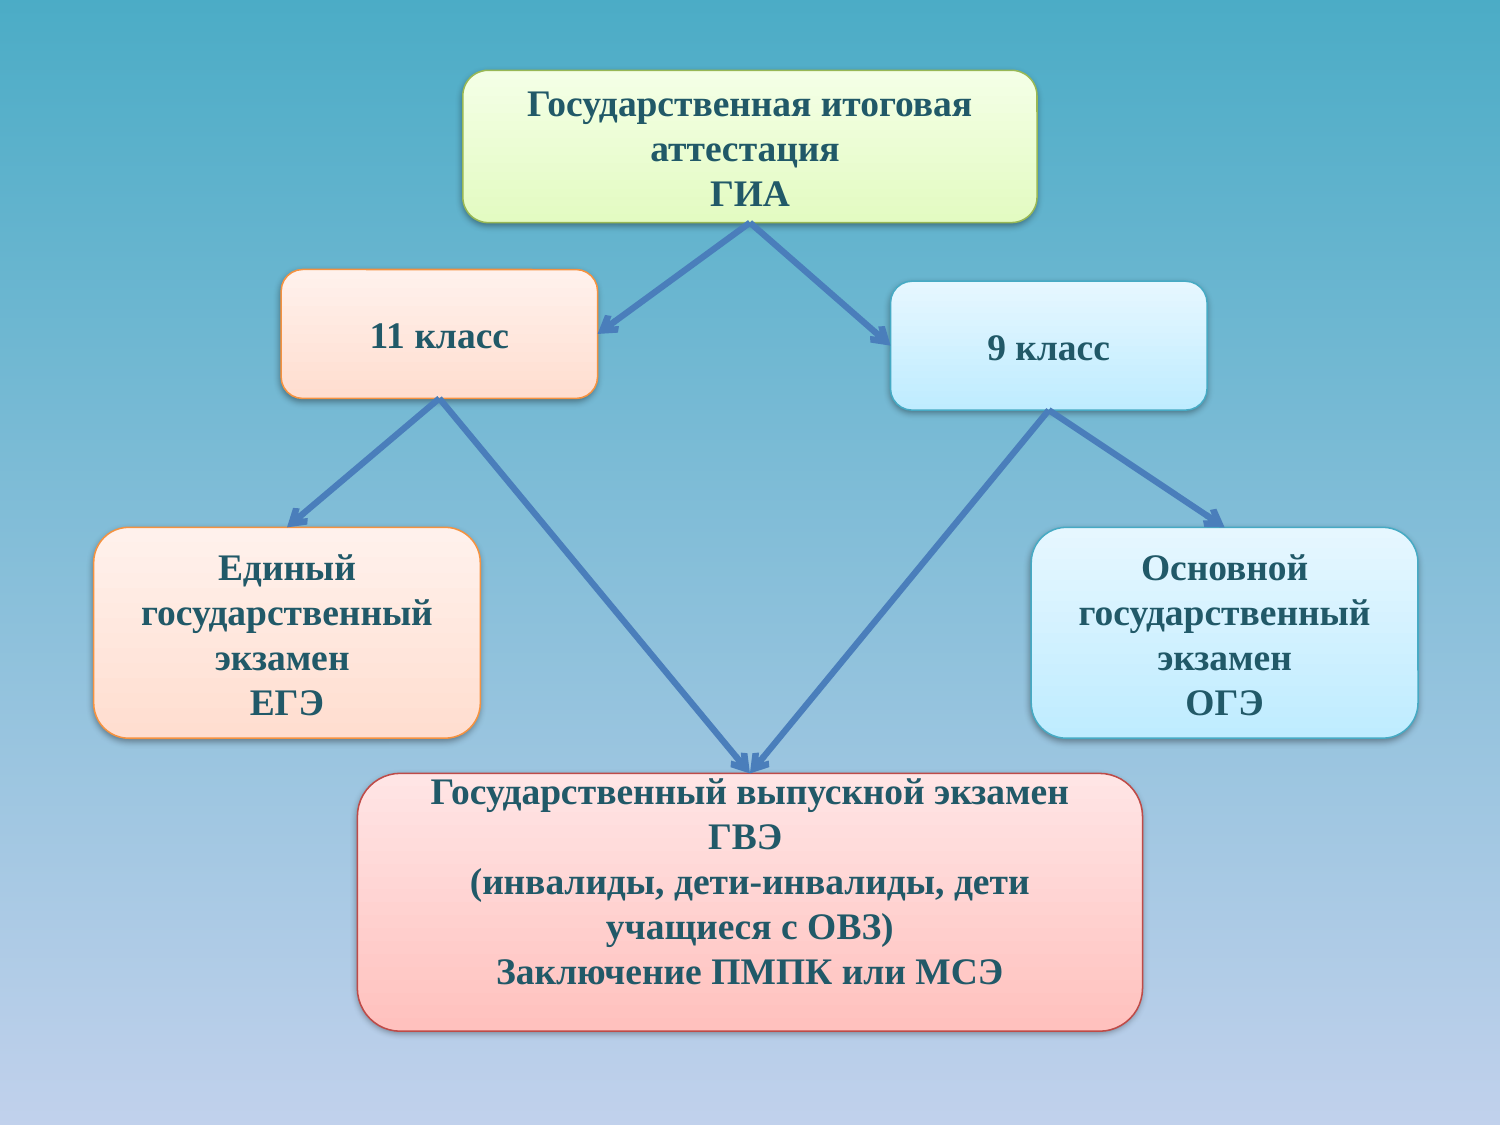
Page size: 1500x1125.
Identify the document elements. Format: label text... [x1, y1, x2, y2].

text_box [406, 430, 783, 742]
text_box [298, 386, 428, 540]
text_box Государственная итоговая аттестация ГИА [462, 69, 1038, 224]
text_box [717, 442, 1082, 742]
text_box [1077, 380, 1196, 557]
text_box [617, 201, 730, 355]
text_box Государственный выпускной экзамен ГВЭ (инвалиды, дети-инвалиды, дети учащиеся с ОВЗ) Заключение ПМПК или МСЭ [356, 772, 1144, 1032]
text_box Основной государственный экзамен ОГЭ [1086, 526, 1419, 740]
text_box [758, 213, 883, 355]
text_box 11 класс [280, 268, 599, 400]
text_box 9 класс [889, 280, 1208, 411]
text_box Единый государственный экзамен ЕГЭ [92, 526, 401, 740]
